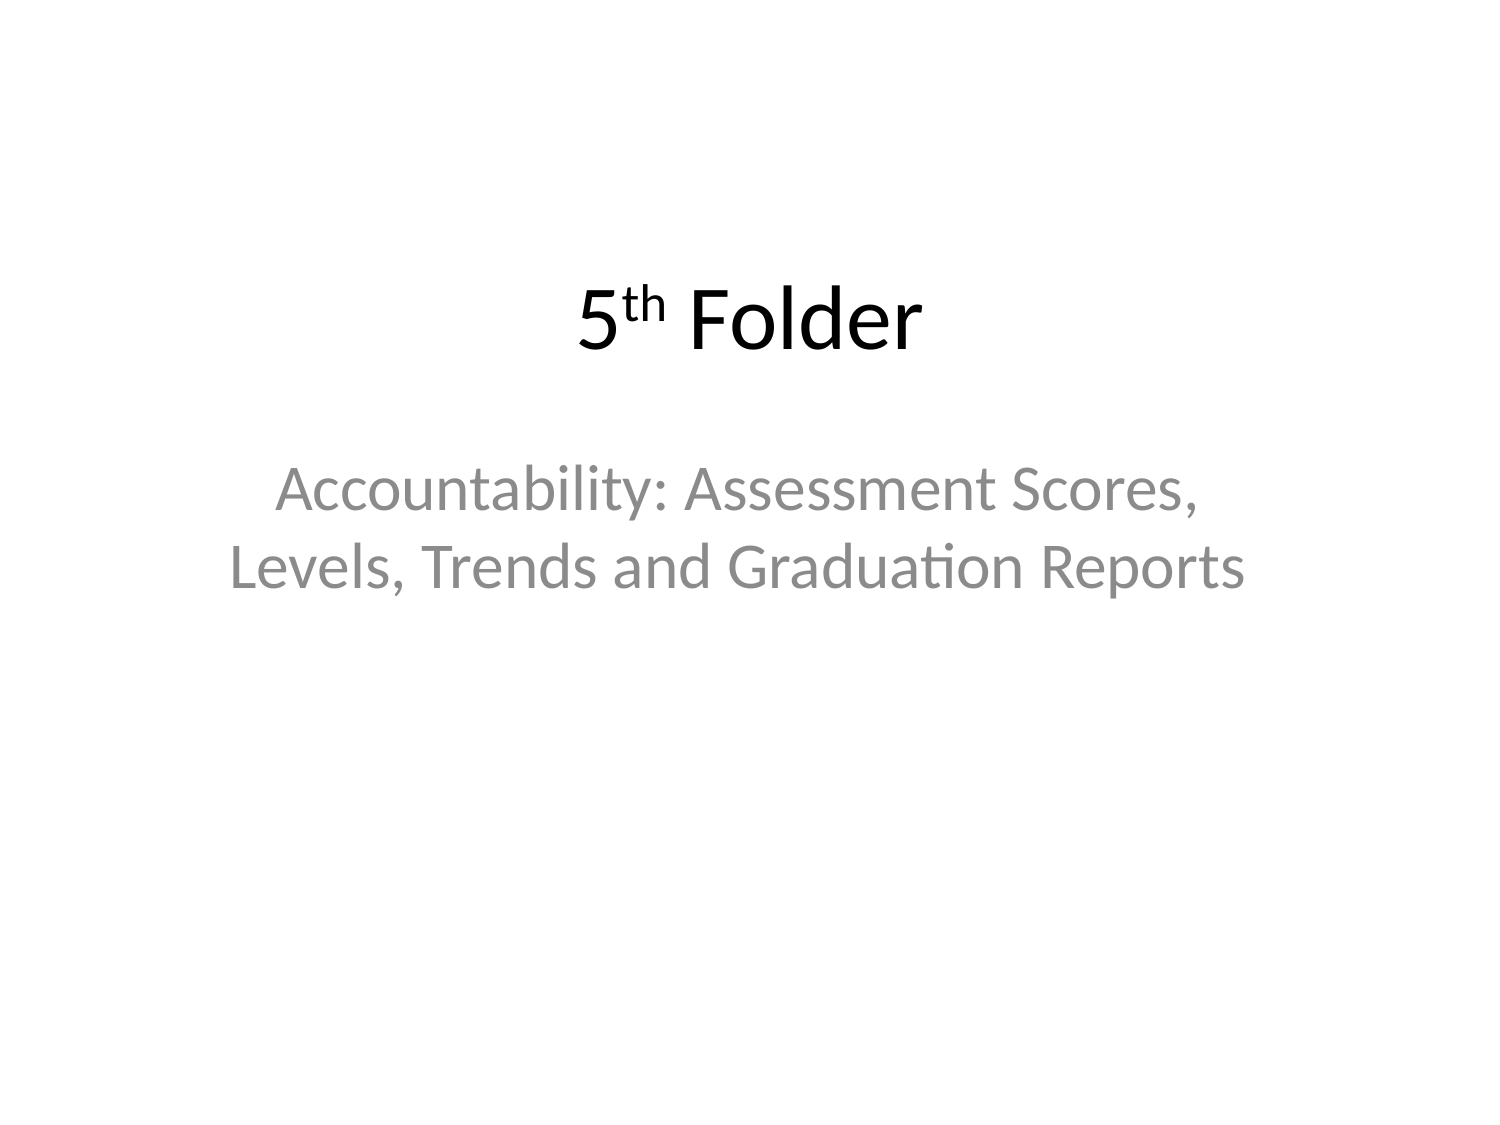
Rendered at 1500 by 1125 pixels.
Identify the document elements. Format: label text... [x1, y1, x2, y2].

subtitle Accountability: Assessment Scores, Levels, Trends and Graduation Reports [212, 437, 1263, 613]
title 5th Folder [112, 237, 1388, 388]
